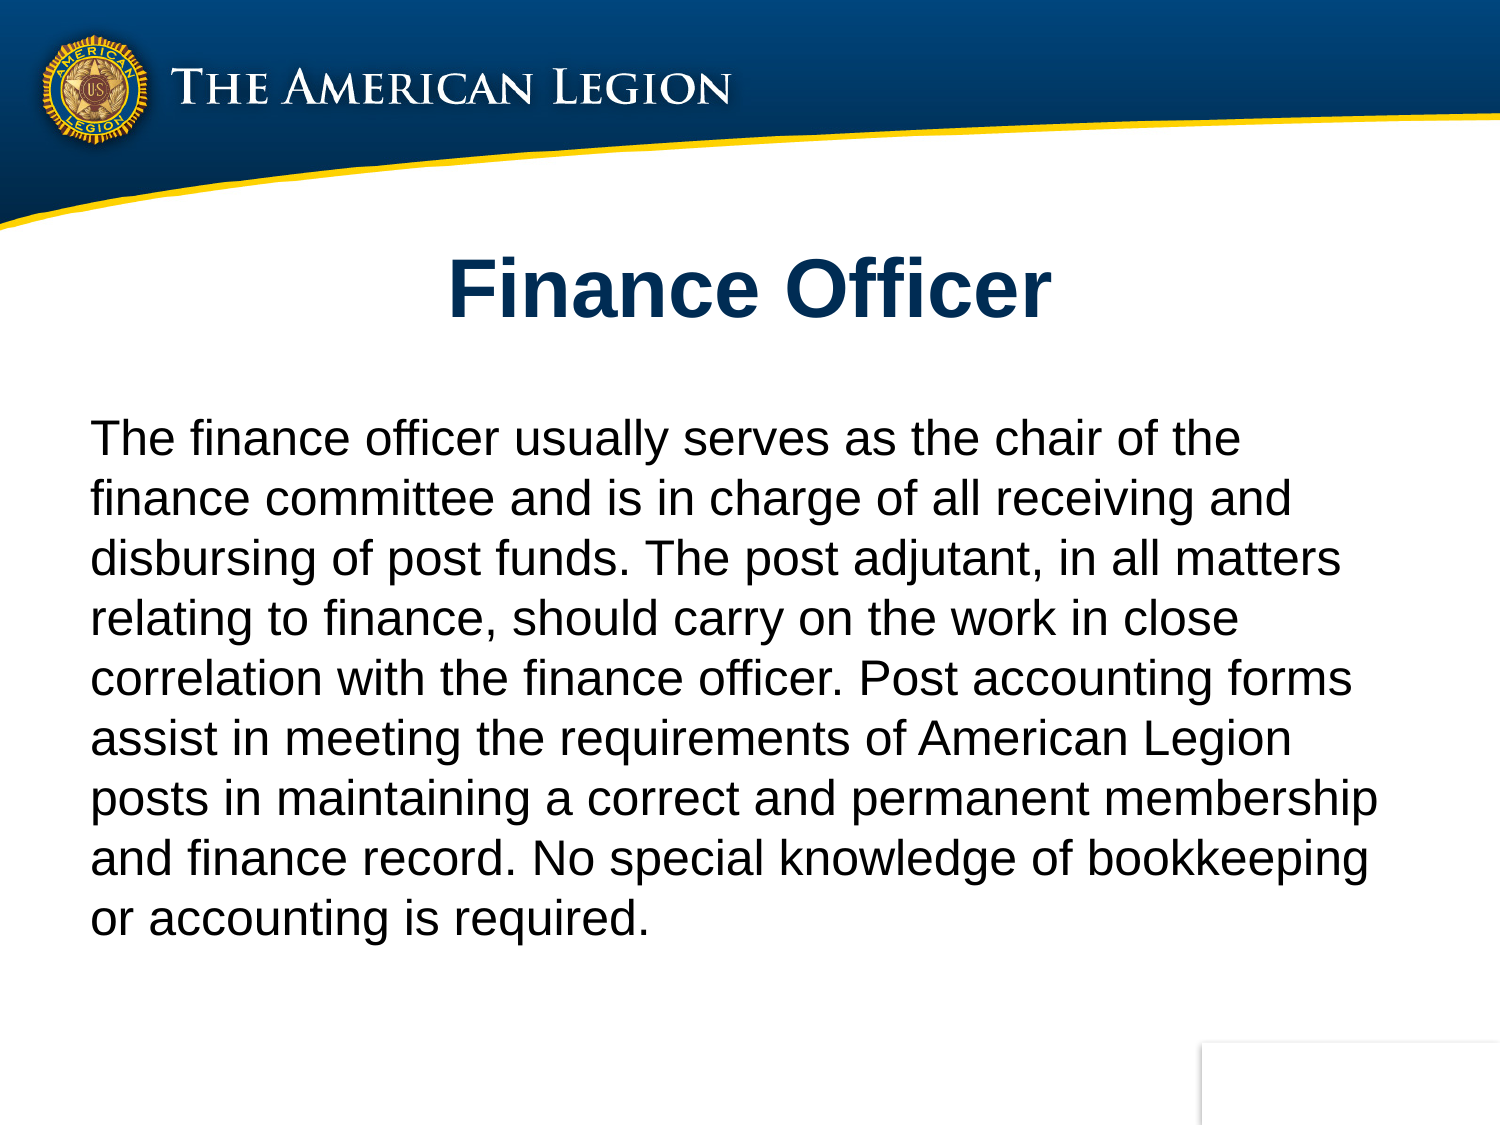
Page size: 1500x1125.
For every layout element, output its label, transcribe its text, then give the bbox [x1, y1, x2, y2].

list The finance officer usually serves as the chair of the finance committee and is in charge of all receiving and disbursing of post funds. The post adjutant, in all matters relating to finance, should carry on the work in close correlation with the finance officer. Post accounting forms assist in meeting the requirements of American Legion posts in maintaining a correct and permanent membership and finance record. No special knowledge of bookkeeping or accounting is required. [75, 397, 1425, 1005]
picture [0, 0, 1500, 1125]
title Finance Officer [75, 190, 1425, 379]
